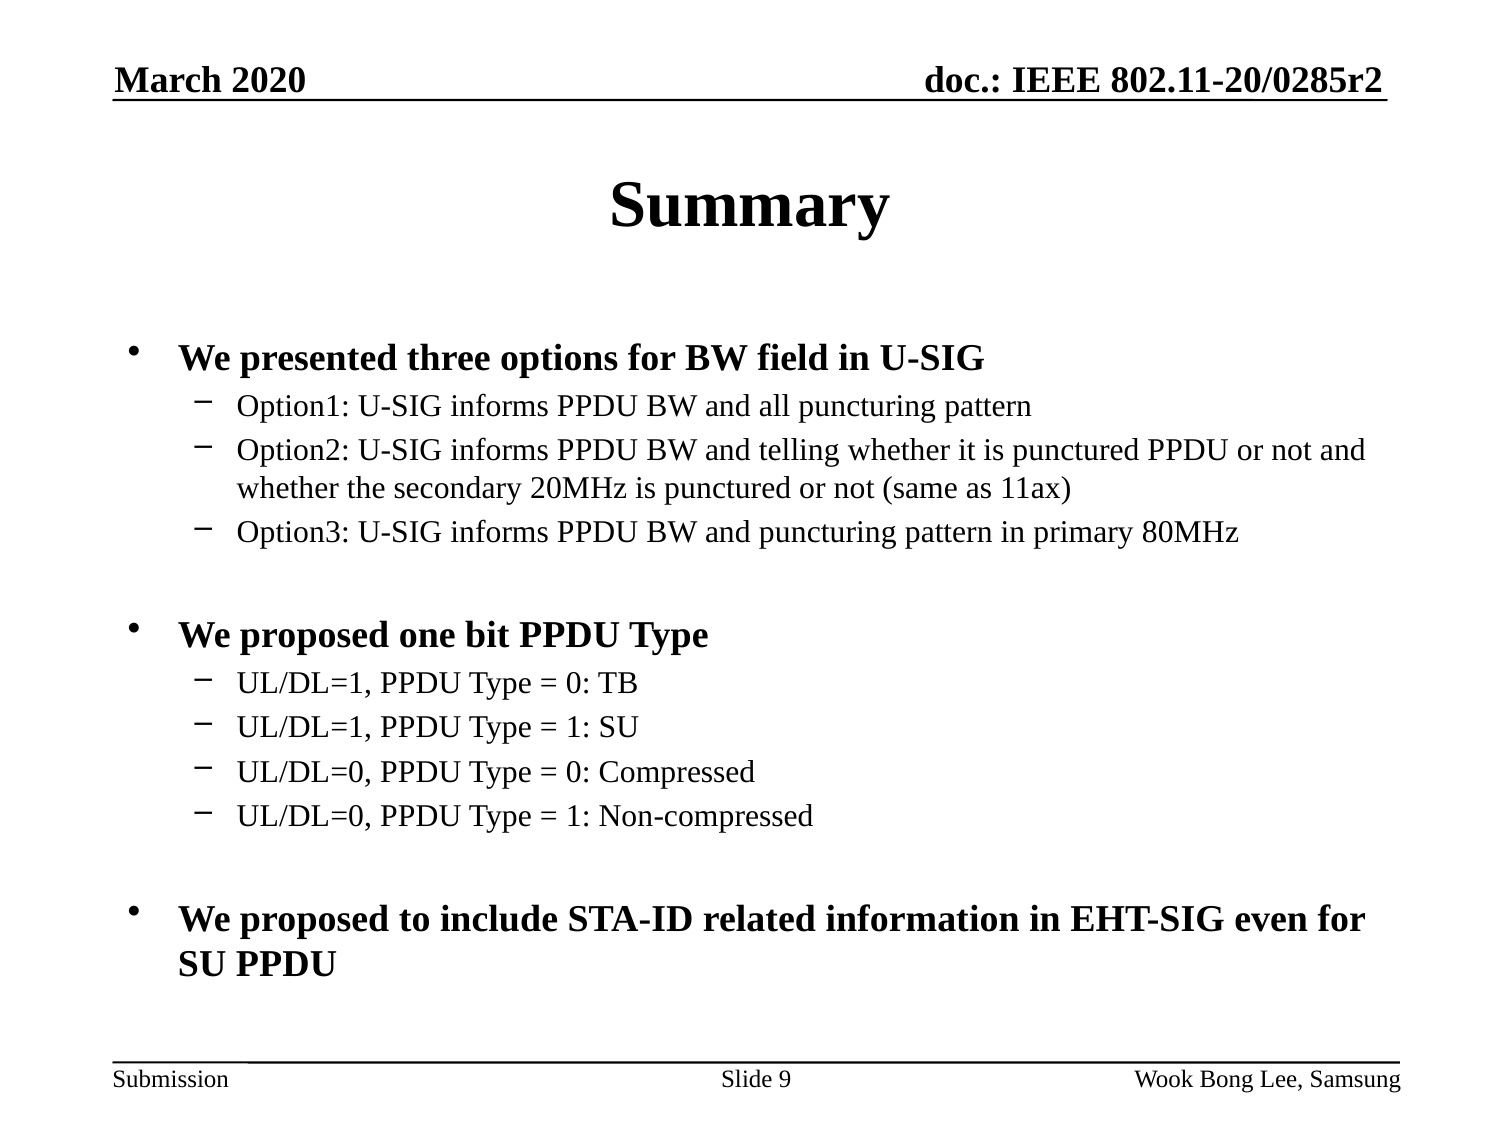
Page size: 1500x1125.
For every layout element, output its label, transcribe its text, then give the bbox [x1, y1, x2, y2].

title Summary [112, 112, 1388, 288]
list We presented three options for BW field in U-SIG Option1: U-SIG informs PPDU BW and all puncturing pattern Option2: U-SIG informs PPDU BW and telling whether it is punctured PPDU or not and whether the secondary 20MHz is punctured or not (same as 11ax) Option3: U-SIG informs PPDU BW and puncturing pattern in primary 80MHz We proposed one bit PPDU Type UL/DL=1, PPDU Type = 0: TB UL/DL=1, PPDU Type = 1: SU UL/DL=0, PPDU Type = 0: Compressed UL/DL=0, PPDU Type = 1: Non-compressed We proposed to include STA-ID related information in EHT-SIG even for SU PPDU [112, 324, 1388, 1001]
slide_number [114, 54, 309, 101]
slide_number Slide 9 [712, 1061, 800, 1093]
footer Wook Bong Lee, Samsung [1130, 1061, 1402, 1093]
